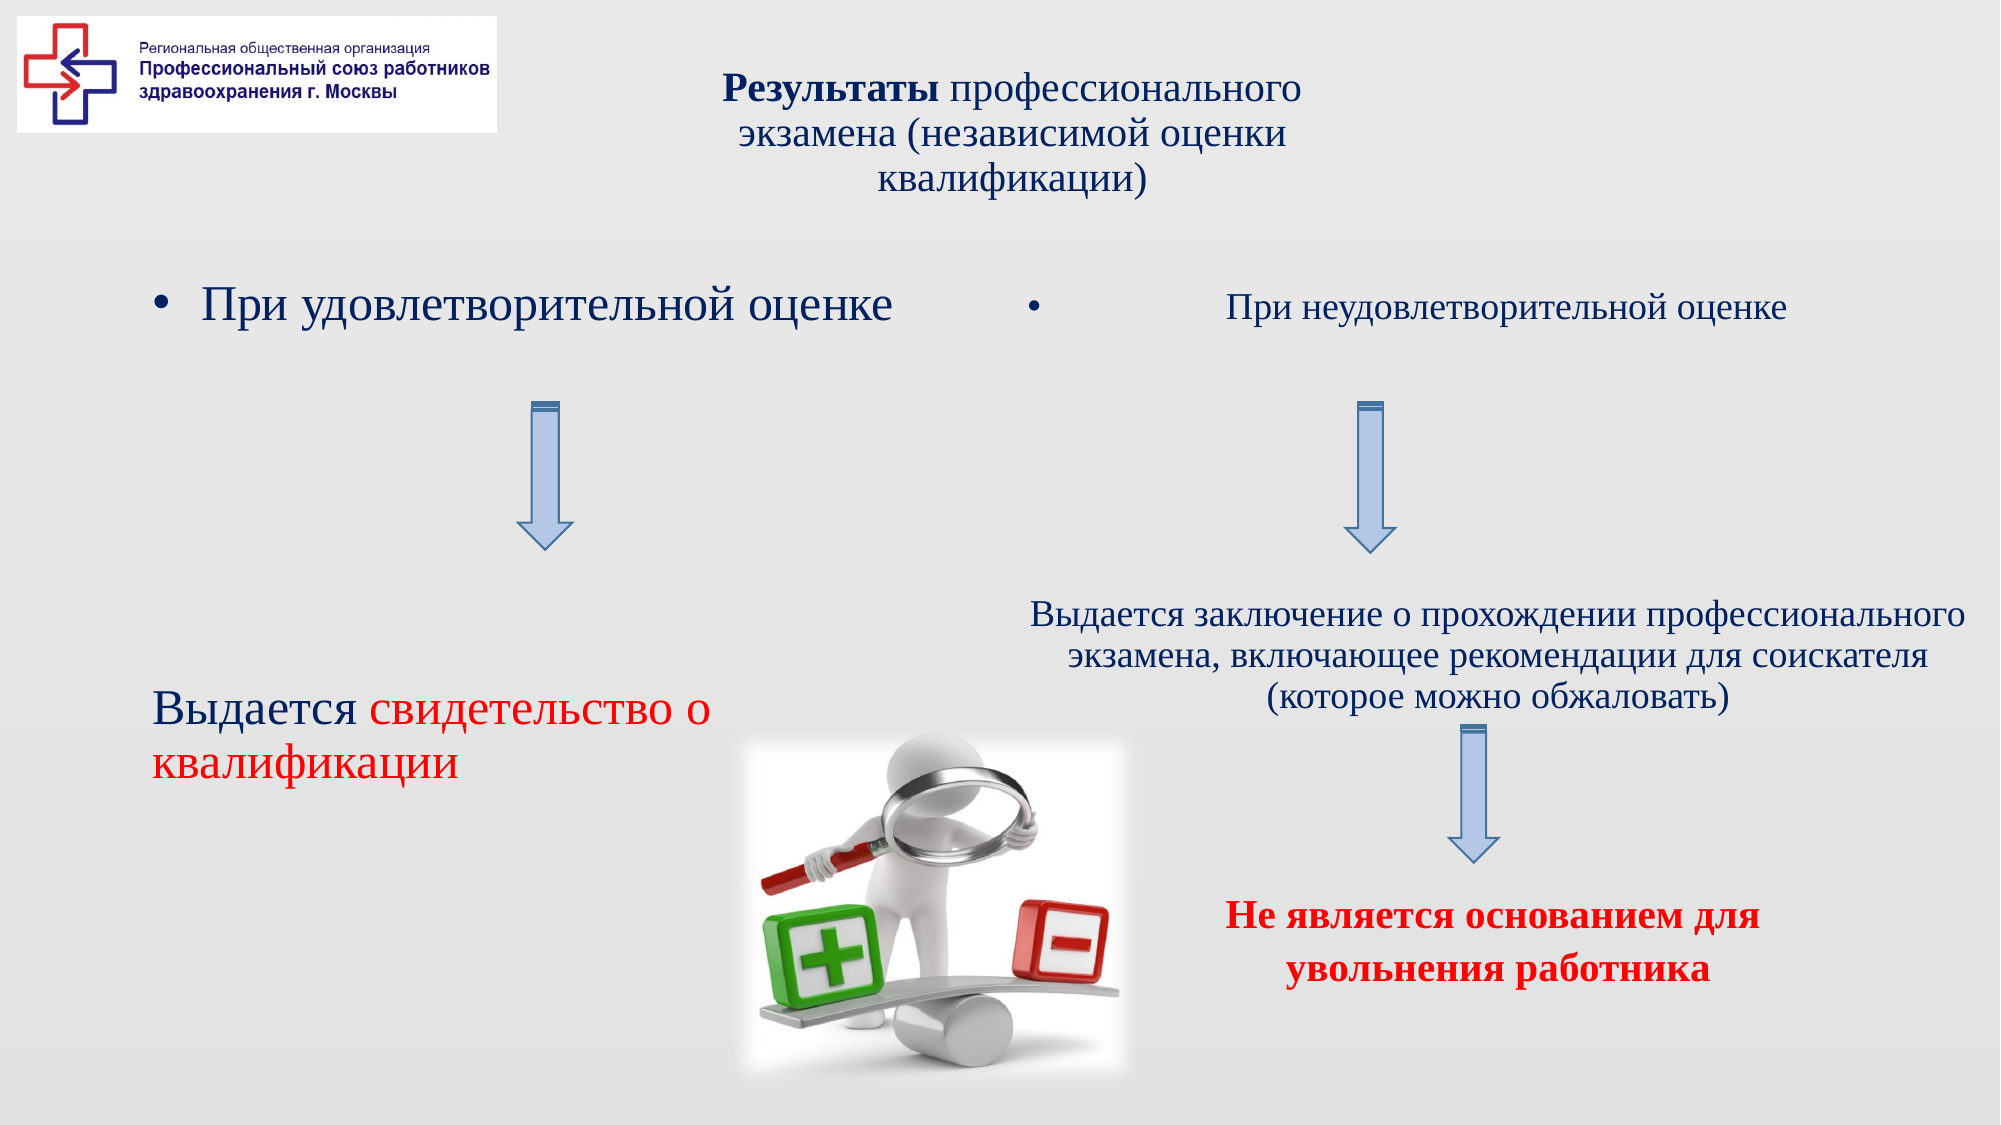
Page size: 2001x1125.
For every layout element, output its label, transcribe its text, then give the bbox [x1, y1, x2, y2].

text_box [1343, 401, 1398, 555]
picture [726, 724, 1143, 1090]
title Результаты профессионального экзамена (независимой оценки квалификации) [629, 24, 1396, 242]
picture [17, 16, 497, 133]
list При удовлетворительной оценке Выдается свидетельство о квалификации [137, 269, 988, 984]
list При неудовлетворительной оценке Выдается заключение о прохождении профессионального экзамена, включающее рекомендации для соискателя (которое можно обжаловать) Не является основанием для увольнения работника [1012, 225, 1985, 1048]
text_box [1446, 724, 1501, 865]
text_box [515, 401, 575, 552]
